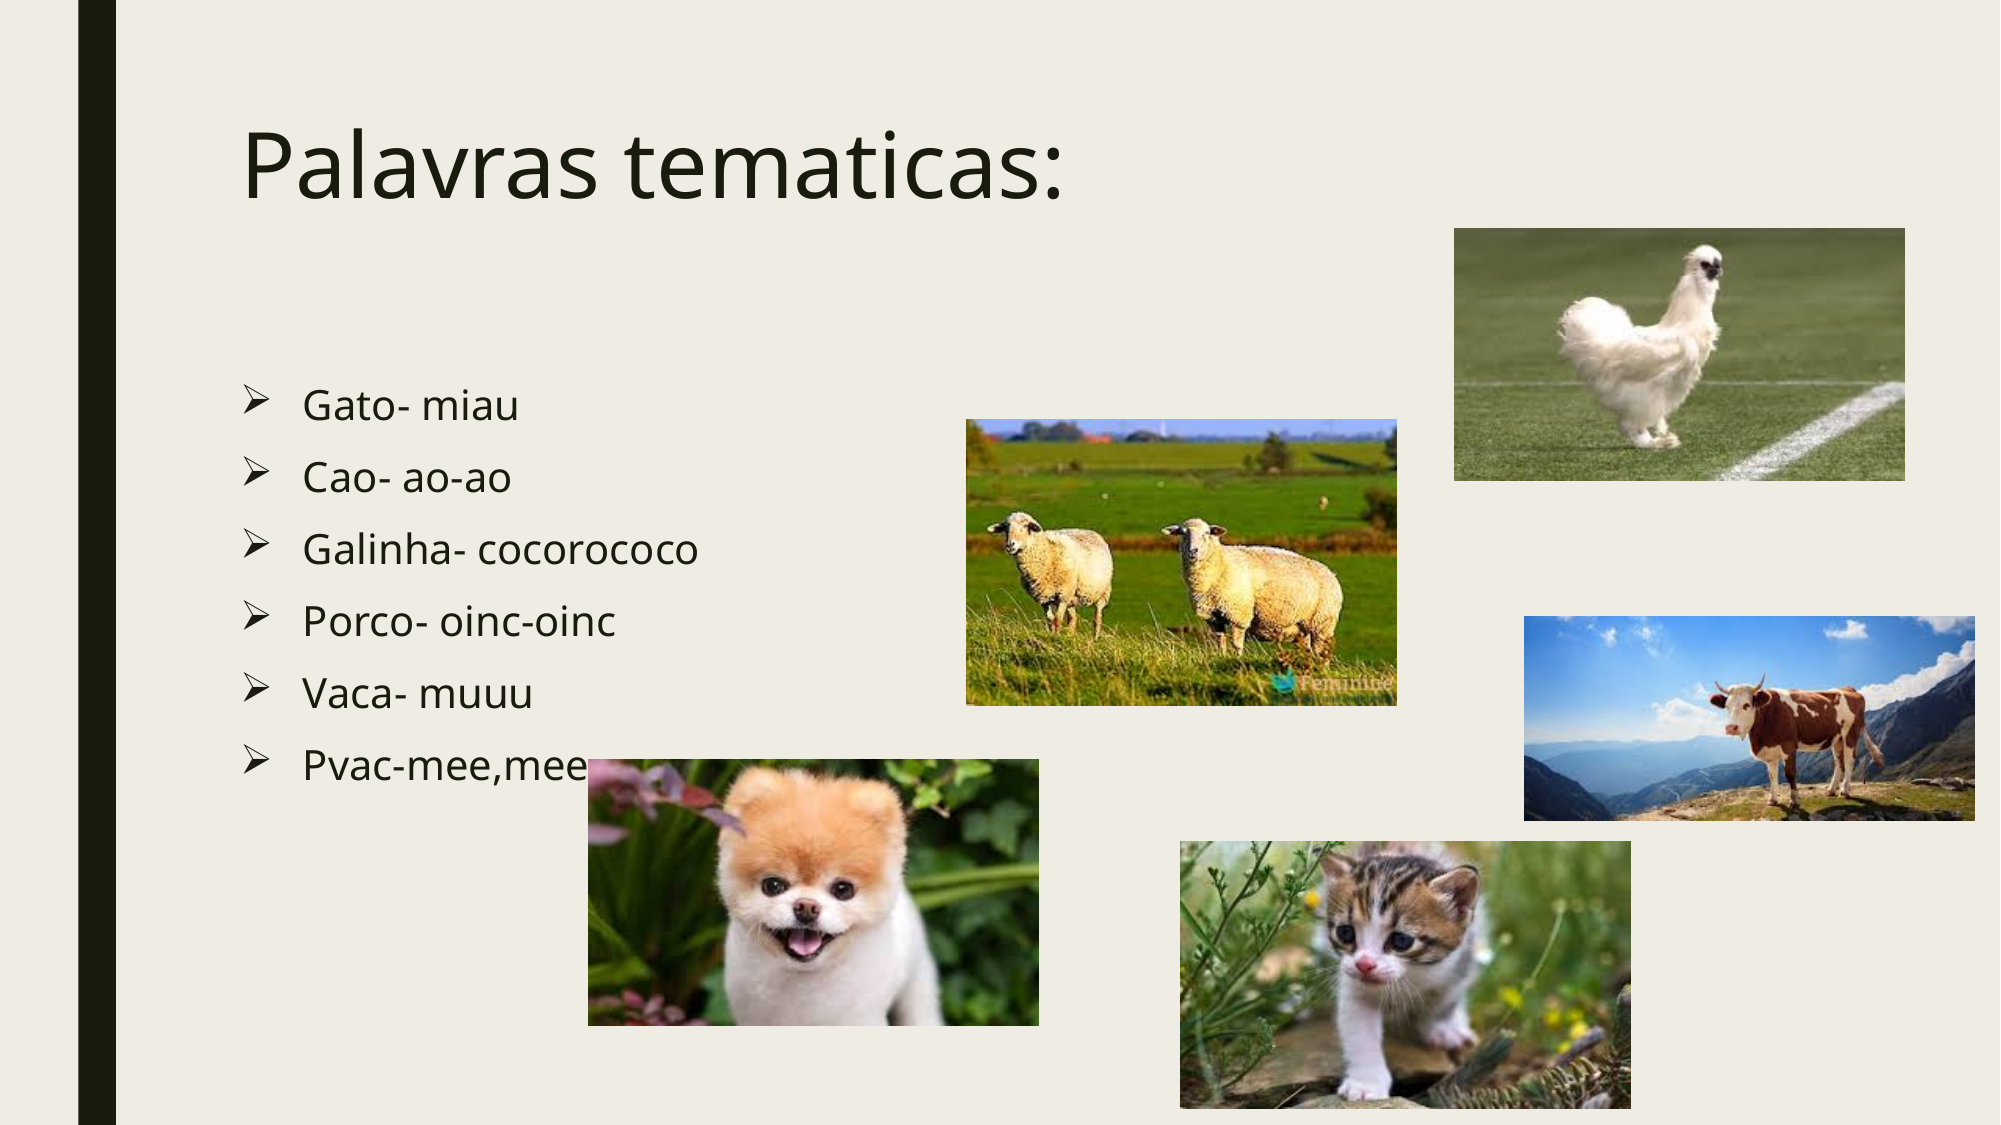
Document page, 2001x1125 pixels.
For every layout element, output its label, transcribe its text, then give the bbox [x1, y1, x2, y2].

list Gato- miau Cao- ao-ao Galinha- cocorococo Porco- oinc-oinc Vaca- muuu Pvac-mee,mee [225, 375, 1800, 963]
picture [1524, 616, 1975, 821]
picture [1180, 841, 1631, 1109]
title Palavras tematicas: [225, 112, 1800, 357]
picture [1454, 228, 1905, 481]
picture [588, 759, 1039, 1026]
picture [966, 419, 1397, 706]
